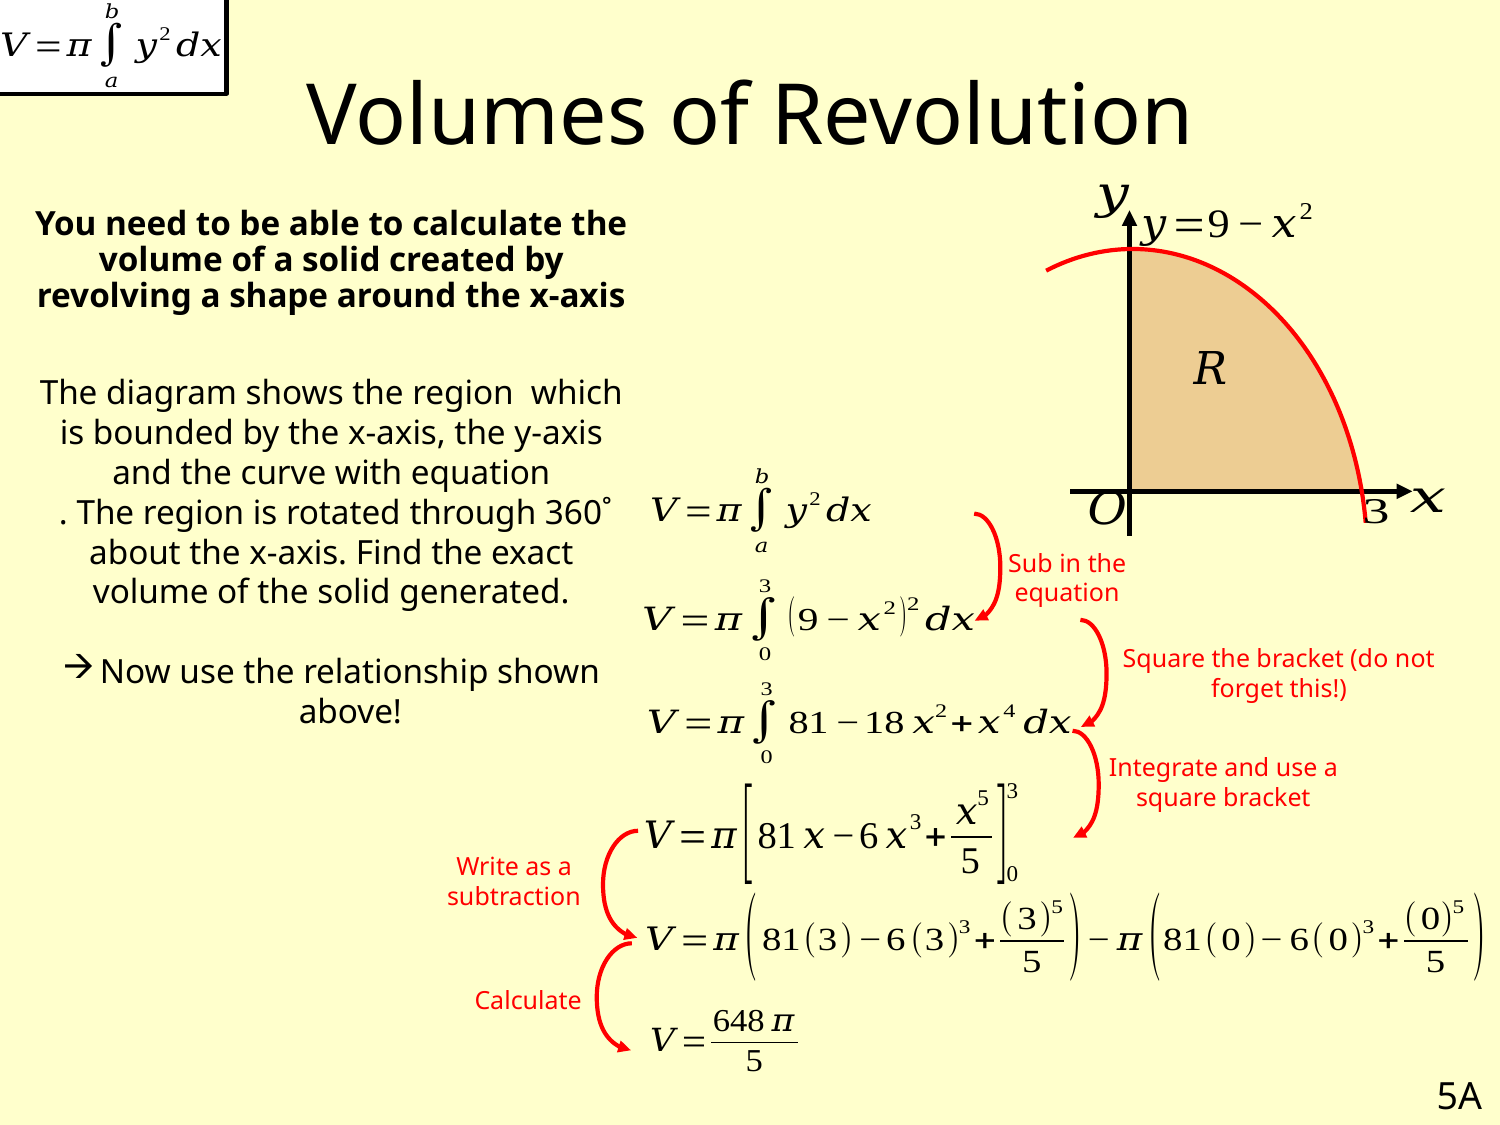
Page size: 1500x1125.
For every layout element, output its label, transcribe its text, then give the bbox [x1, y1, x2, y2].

text_box [974, 513, 997, 621]
title Volumes of Revolution [103, 35, 1397, 199]
text_box Calculate [457, 977, 599, 1022]
text_box [1072, 730, 1094, 838]
text_box [1080, 619, 1101, 727]
text_box [1119, 492, 1366, 553]
text_box [609, 830, 639, 940]
text_box Integrate and use a square bracket [1082, 744, 1364, 819]
text_box Write as a subtraction [406, 842, 622, 918]
text_box Sub in the equation [978, 539, 1157, 615]
text_box [599, 943, 632, 1053]
text_box [1113, 493, 1119, 509]
text_box [1130, 248, 1363, 491]
text_box [1045, 248, 1129, 491]
text_box Square the bracket (do not forget this!) [1097, 634, 1461, 710]
text_box 5A [1421, 1064, 1497, 1125]
